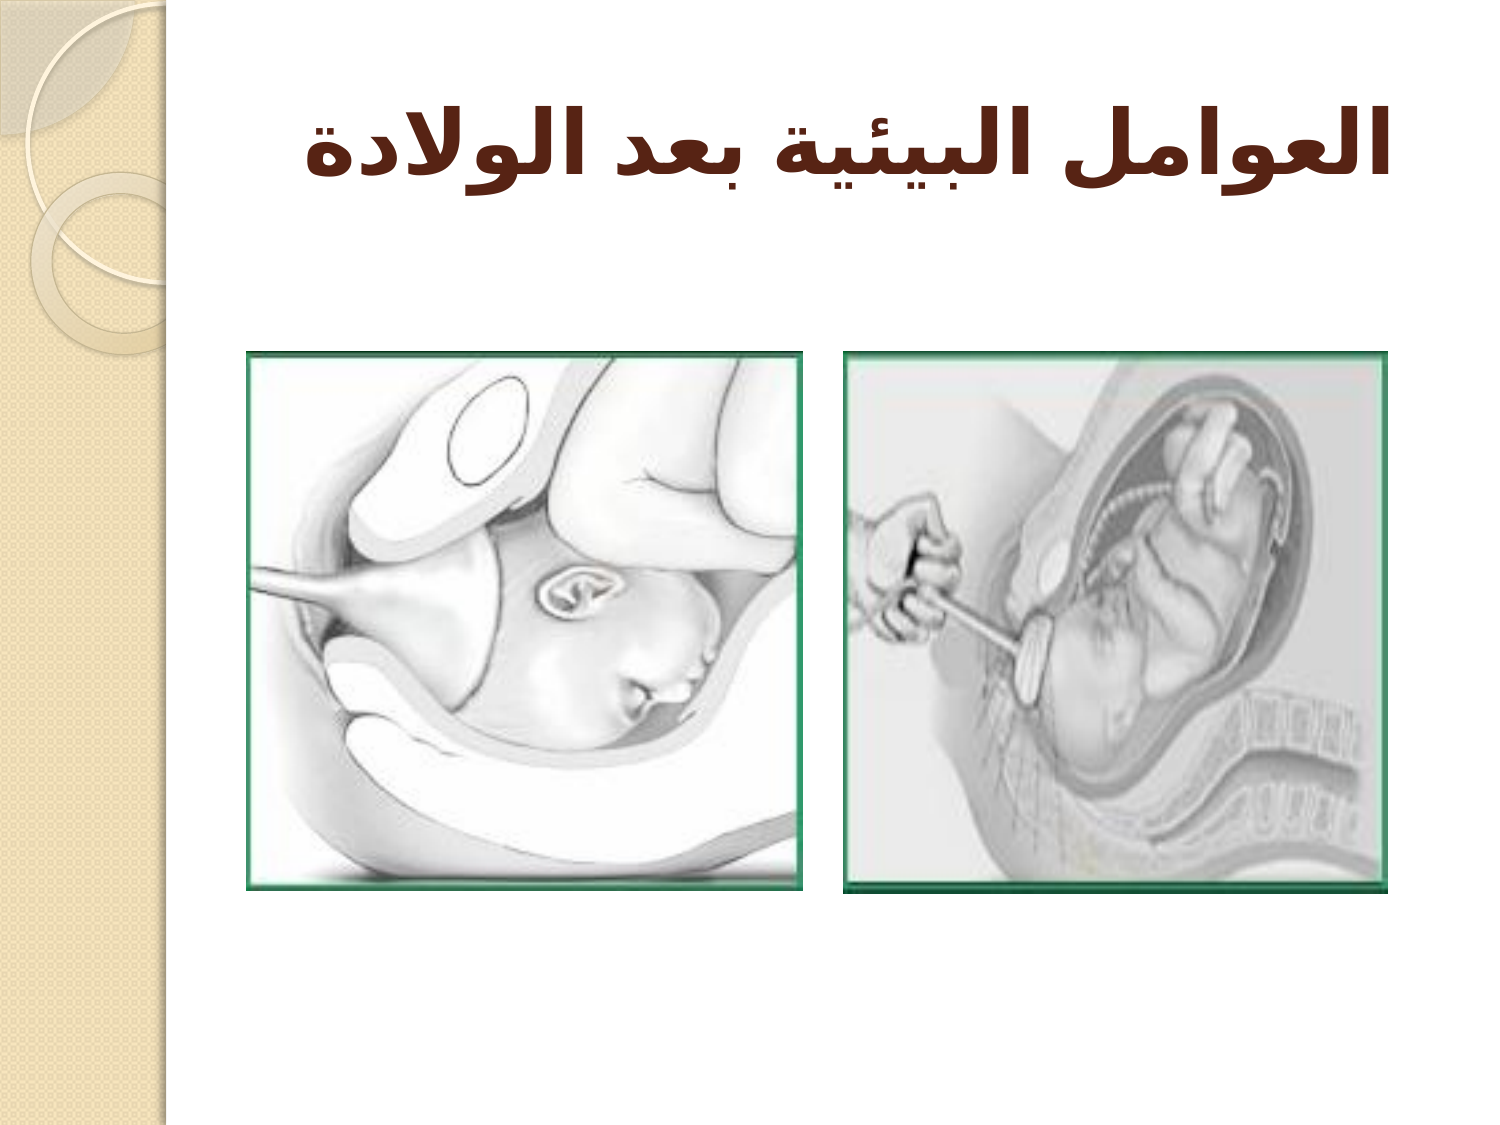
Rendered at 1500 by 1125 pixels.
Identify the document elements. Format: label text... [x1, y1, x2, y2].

title العوامل البيئية بعد الولادة [235, 45, 1466, 233]
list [843, 351, 1388, 894]
picture [245, 351, 804, 891]
